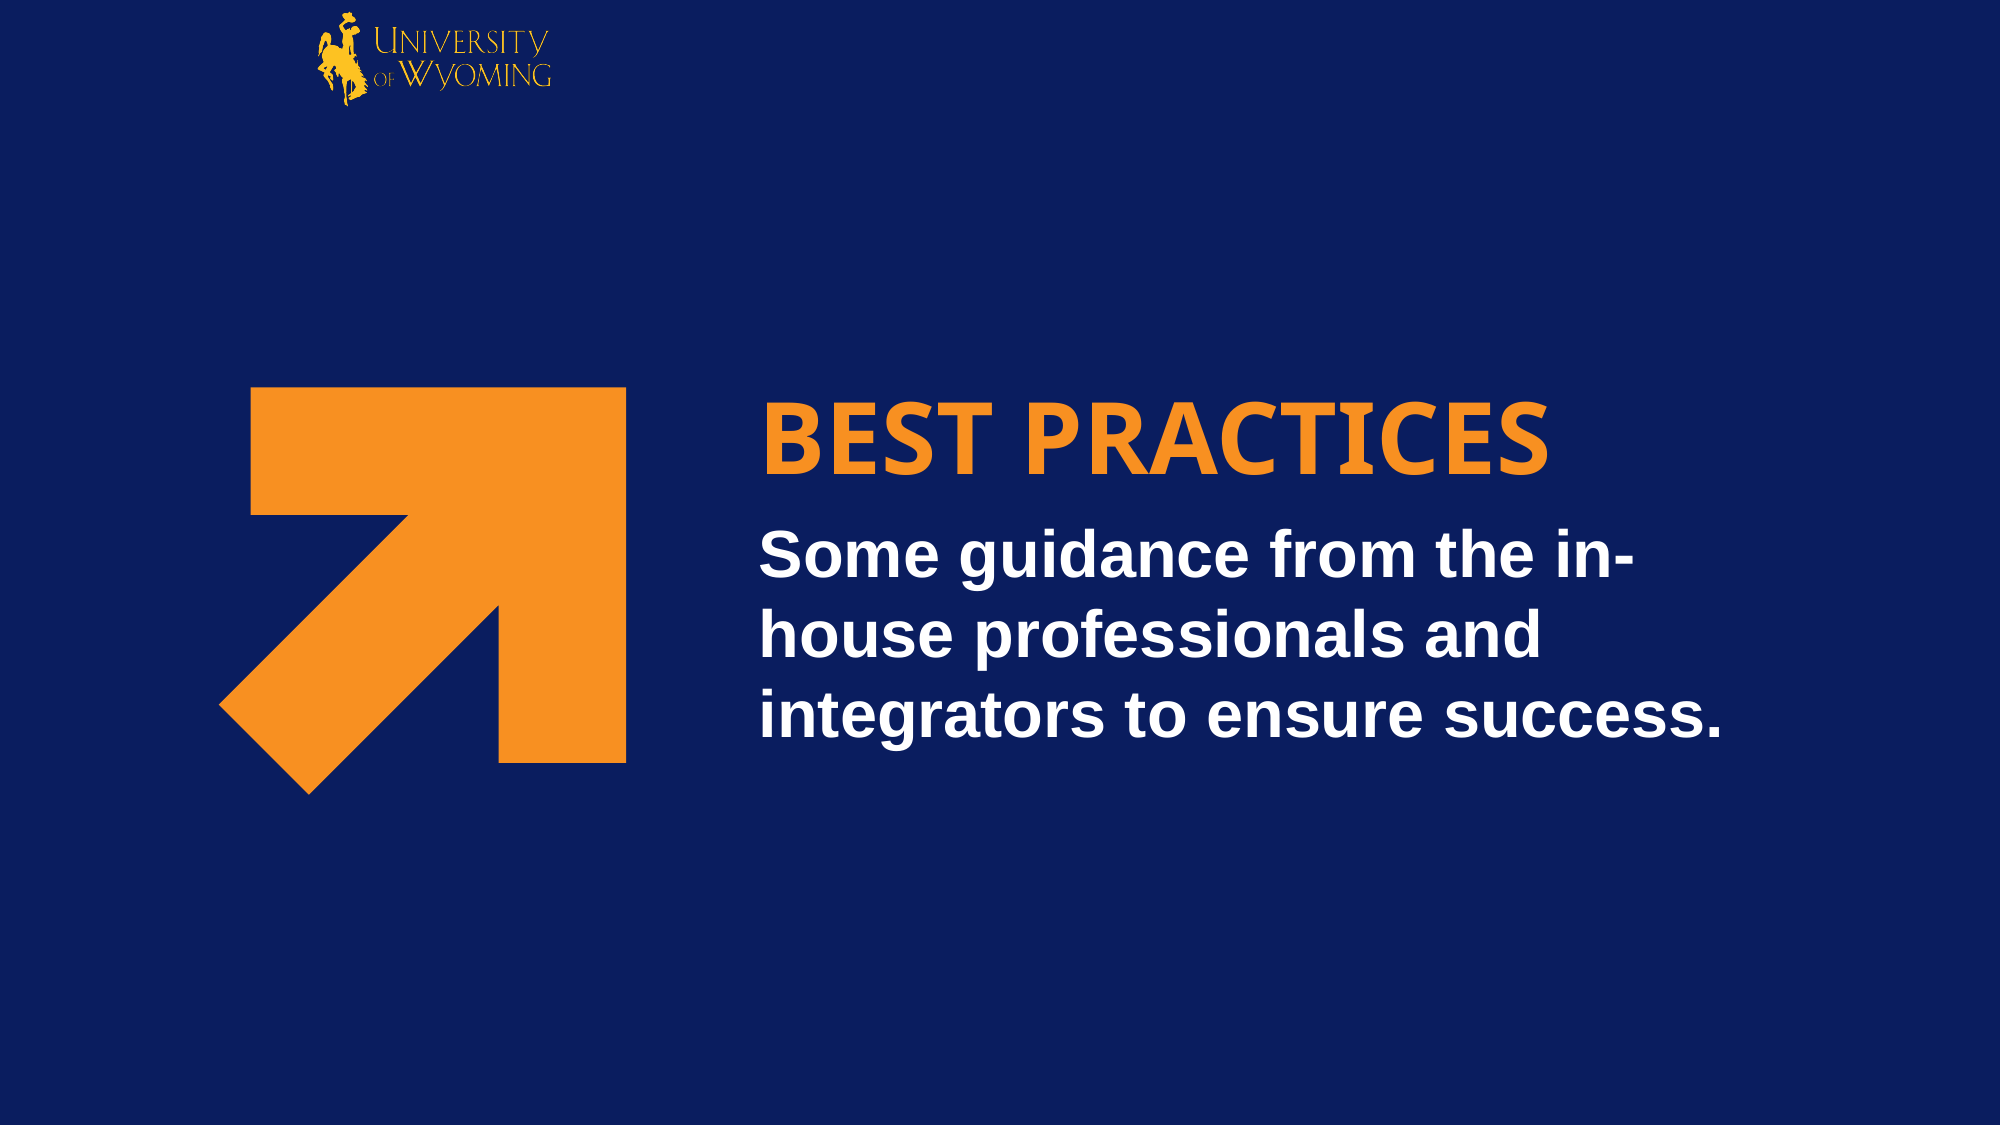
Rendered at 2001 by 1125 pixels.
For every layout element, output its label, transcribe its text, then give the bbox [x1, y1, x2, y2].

text_box [216, 385, 628, 797]
picture [297, 0, 563, 119]
text_box BEST PRACTICES [743, 386, 1892, 503]
title Some guidance from the in-house professionals and integrators to ensure success. [743, 503, 1763, 772]
